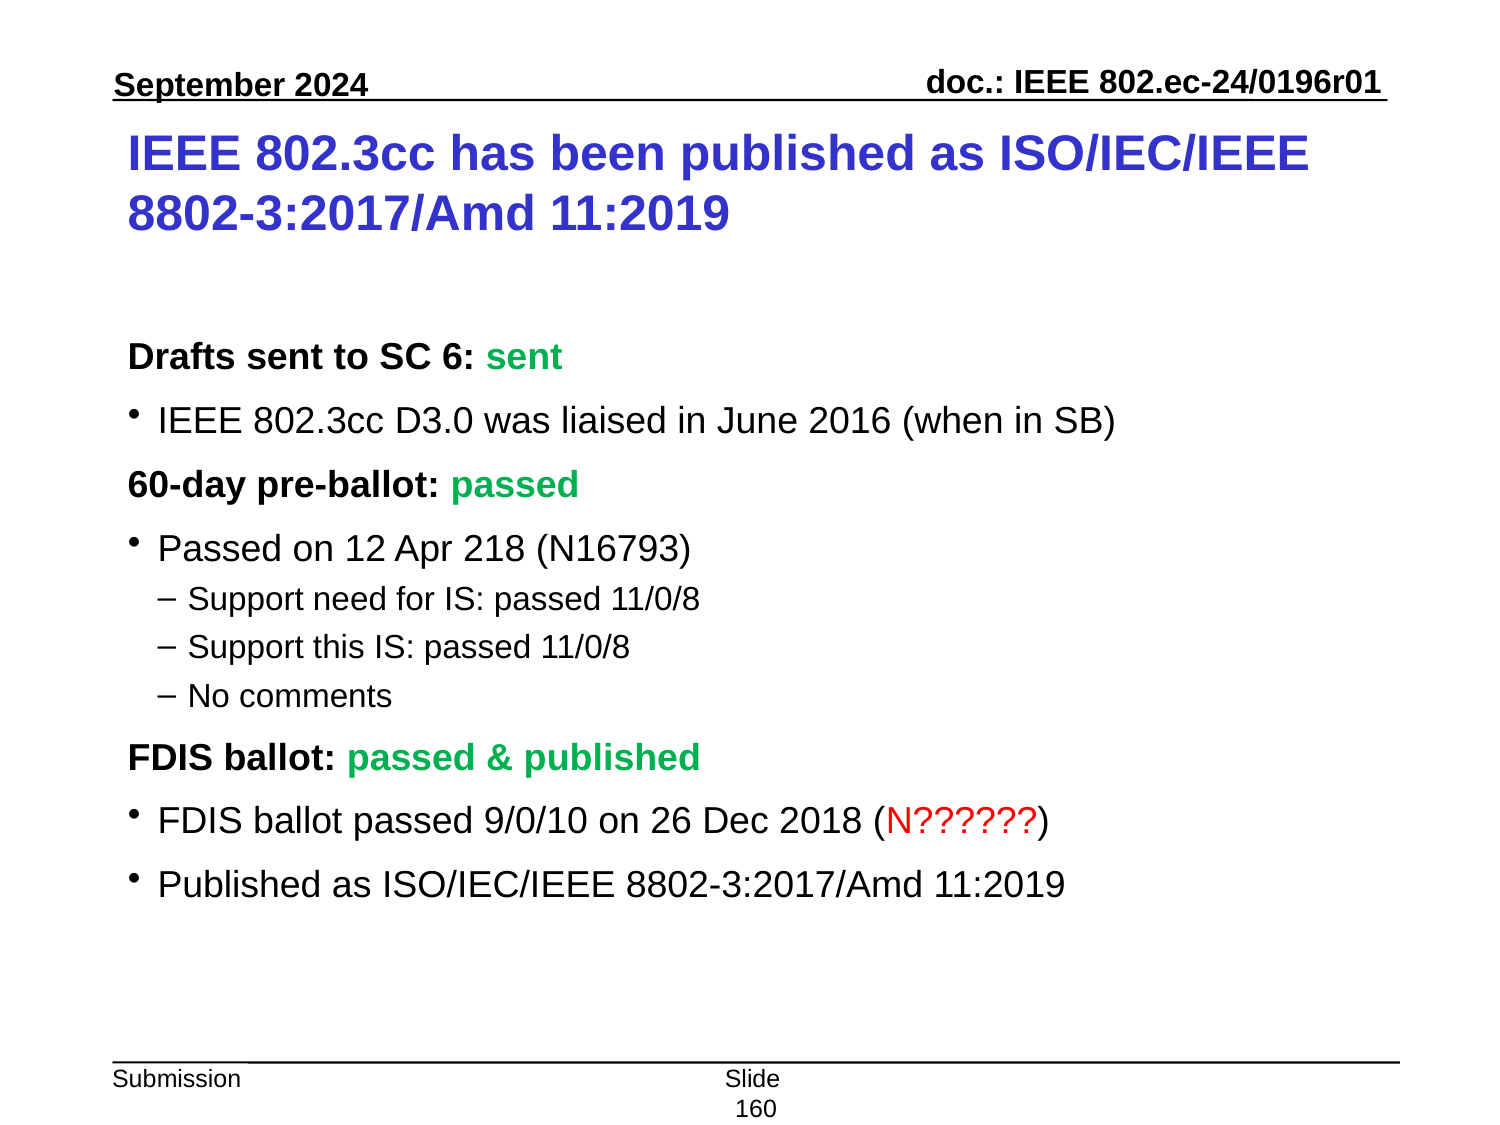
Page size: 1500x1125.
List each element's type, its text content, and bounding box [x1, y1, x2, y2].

title IEEE 802.3cc has been published as ISO/IEC/IEEE 8802-3:2017/Amd 11:2019 [112, 112, 1388, 288]
list Drafts sent to SC 6: sent IEEE 802.3cc D3.0 was liaised in June 2016 (when in SB) 60-day pre-ballot: passed Passed on 12 Apr 218 (N16793) Support need for IS: passed 11/0/8 Support this IS: passed 11/0/8 No comments FDIS ballot: passed & published FDIS ballot passed 9/0/10 on 26 Dec 2018 (N??????) Published as ISO/IEC/IEEE 8802-3:2017/Amd 11:2019 [112, 324, 1388, 1000]
slide_number Slide 160 [709, 1061, 803, 1093]
